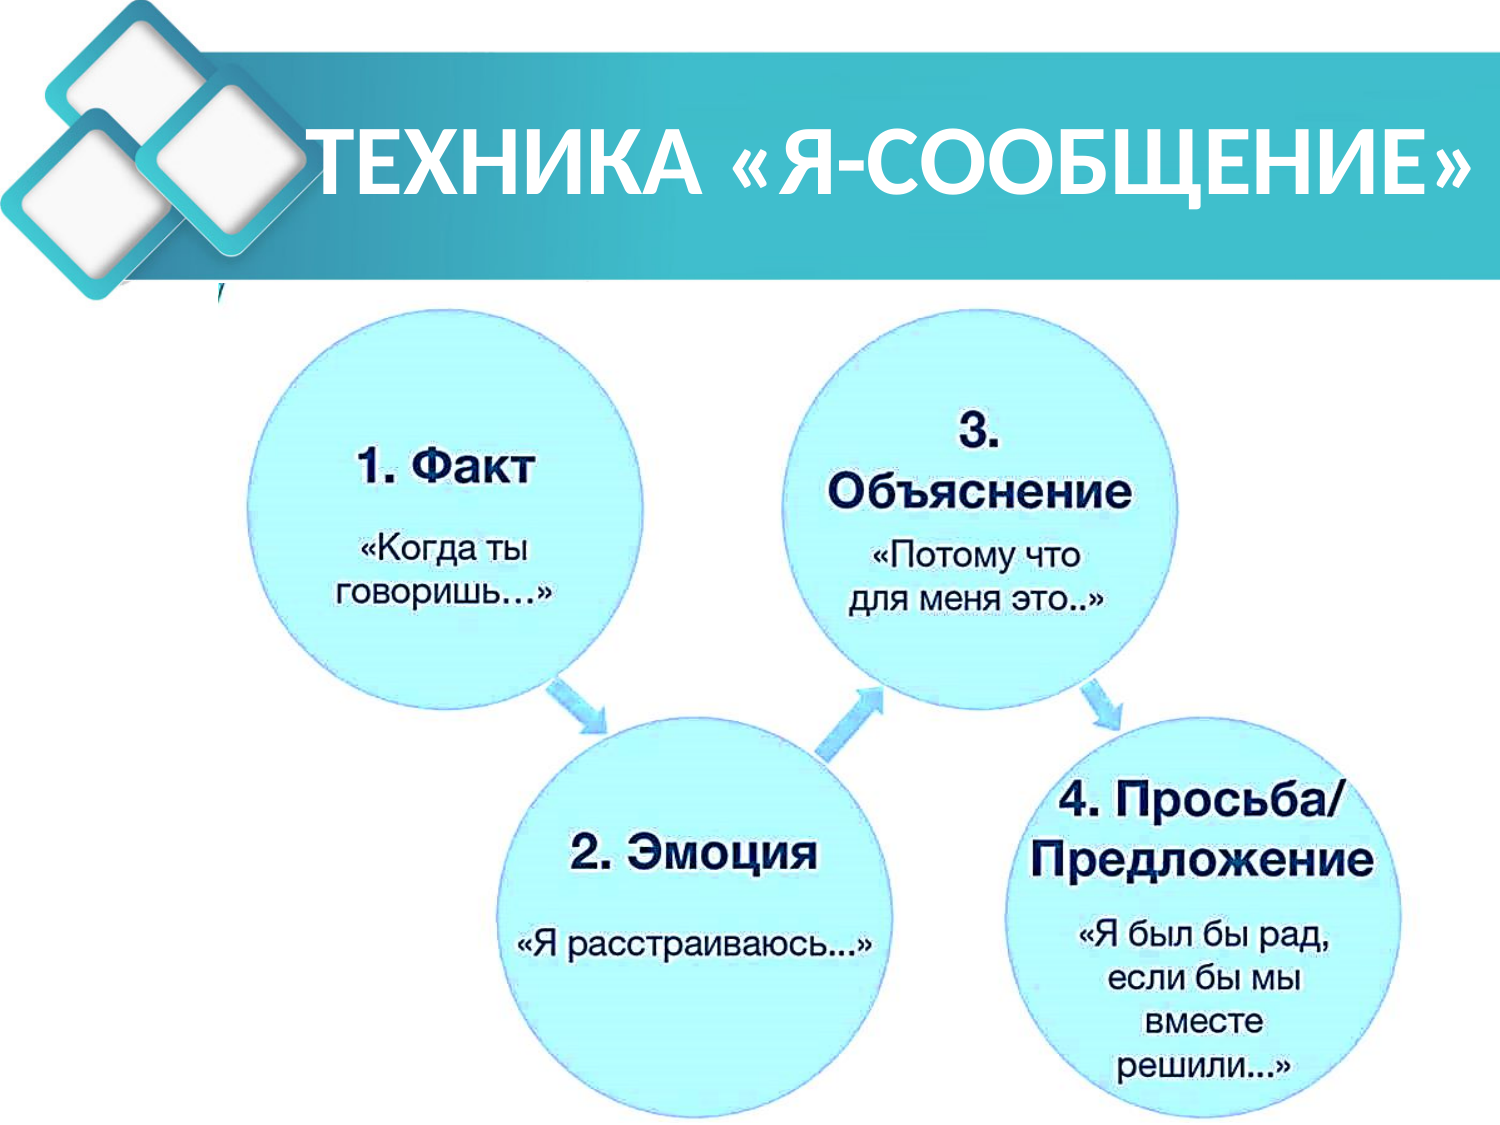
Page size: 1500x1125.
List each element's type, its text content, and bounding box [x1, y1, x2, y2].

title ТЕХНИКА «Я-СООБЩЕНИЕ» [242, 42, 1500, 266]
picture [0, 0, 1500, 1125]
